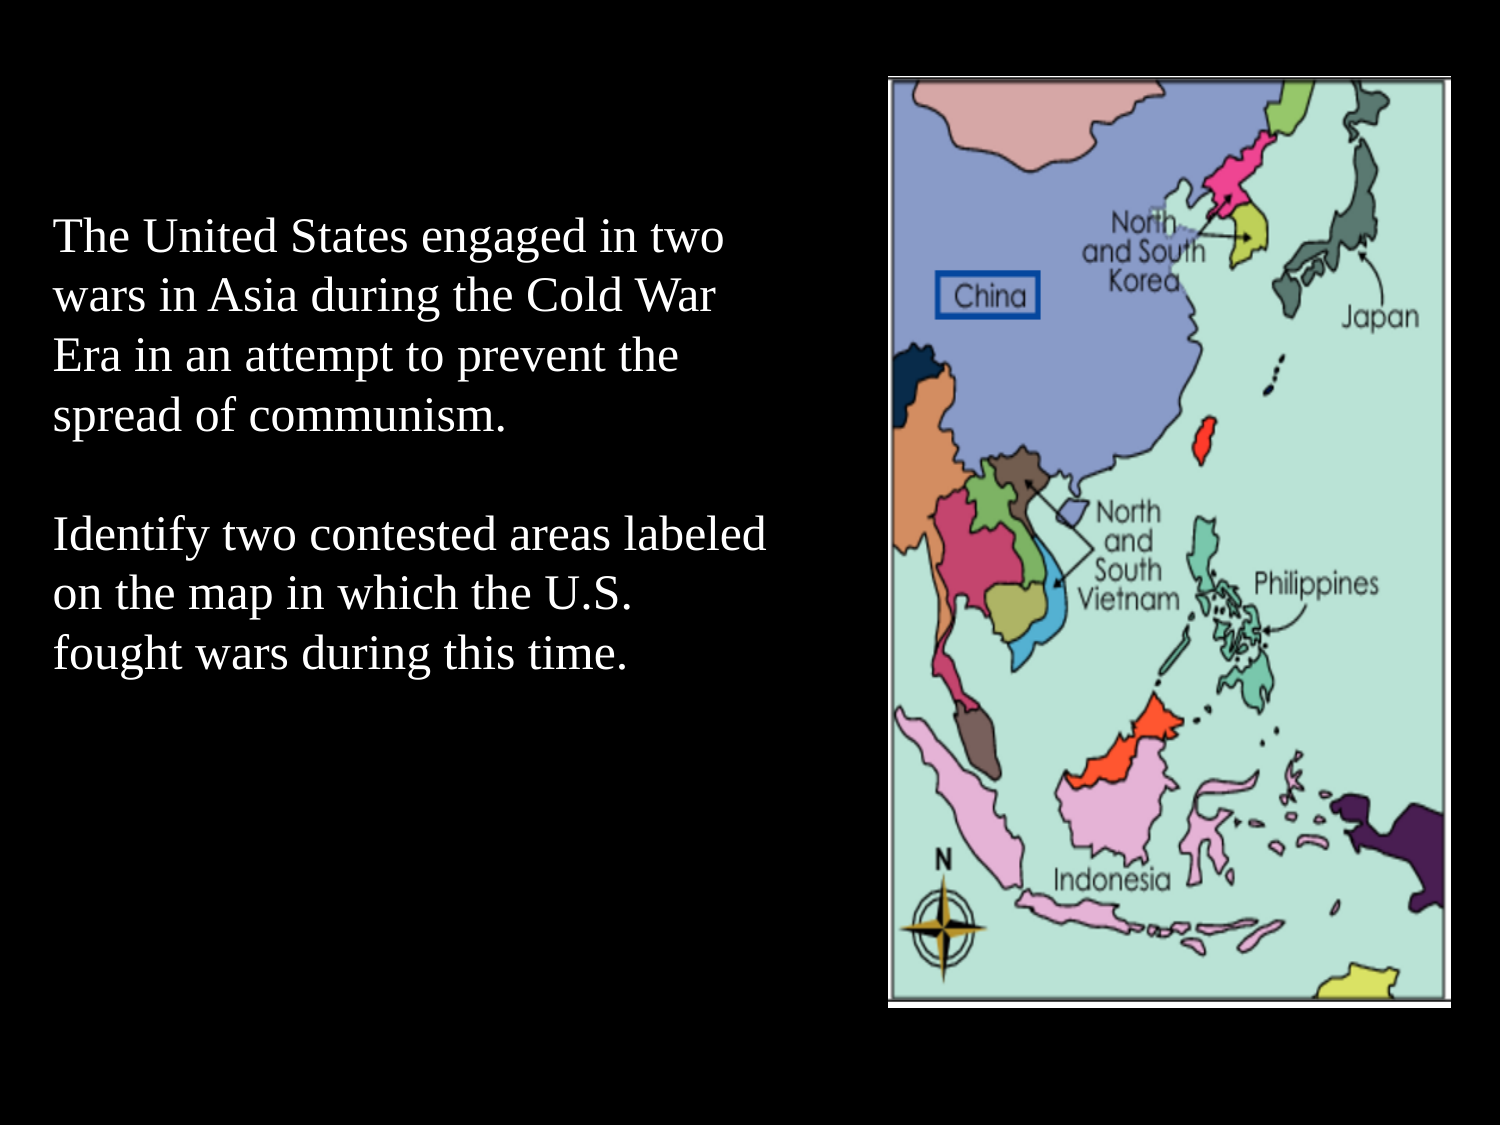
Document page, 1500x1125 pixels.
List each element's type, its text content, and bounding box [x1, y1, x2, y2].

title The United States engaged in two wars in Asia during the Cold War Era in an attempt to prevent the spread of communism. Identify two contested areas labeled on the map in which the U.S. fought wars during this time. [43, 105, 781, 777]
picture [888, 76, 1451, 1009]
